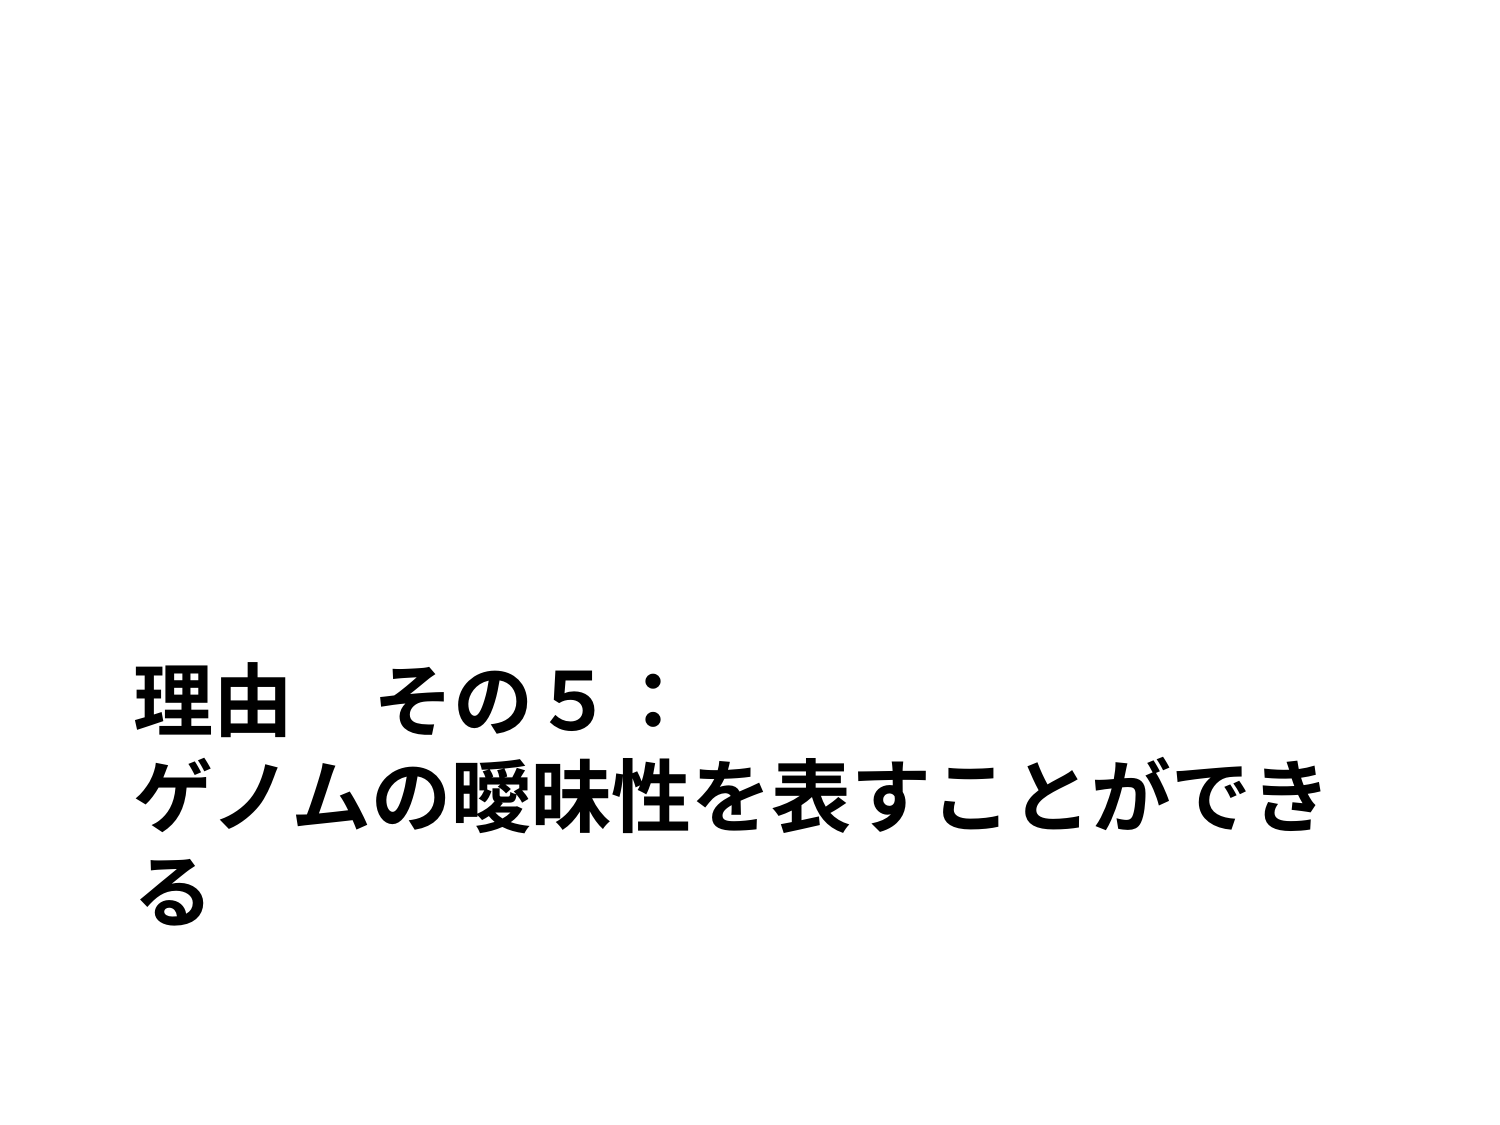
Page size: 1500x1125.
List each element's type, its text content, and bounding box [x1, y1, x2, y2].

title 理由 その５： ゲノムの曖昧性を表すことができる [118, 642, 1394, 947]
